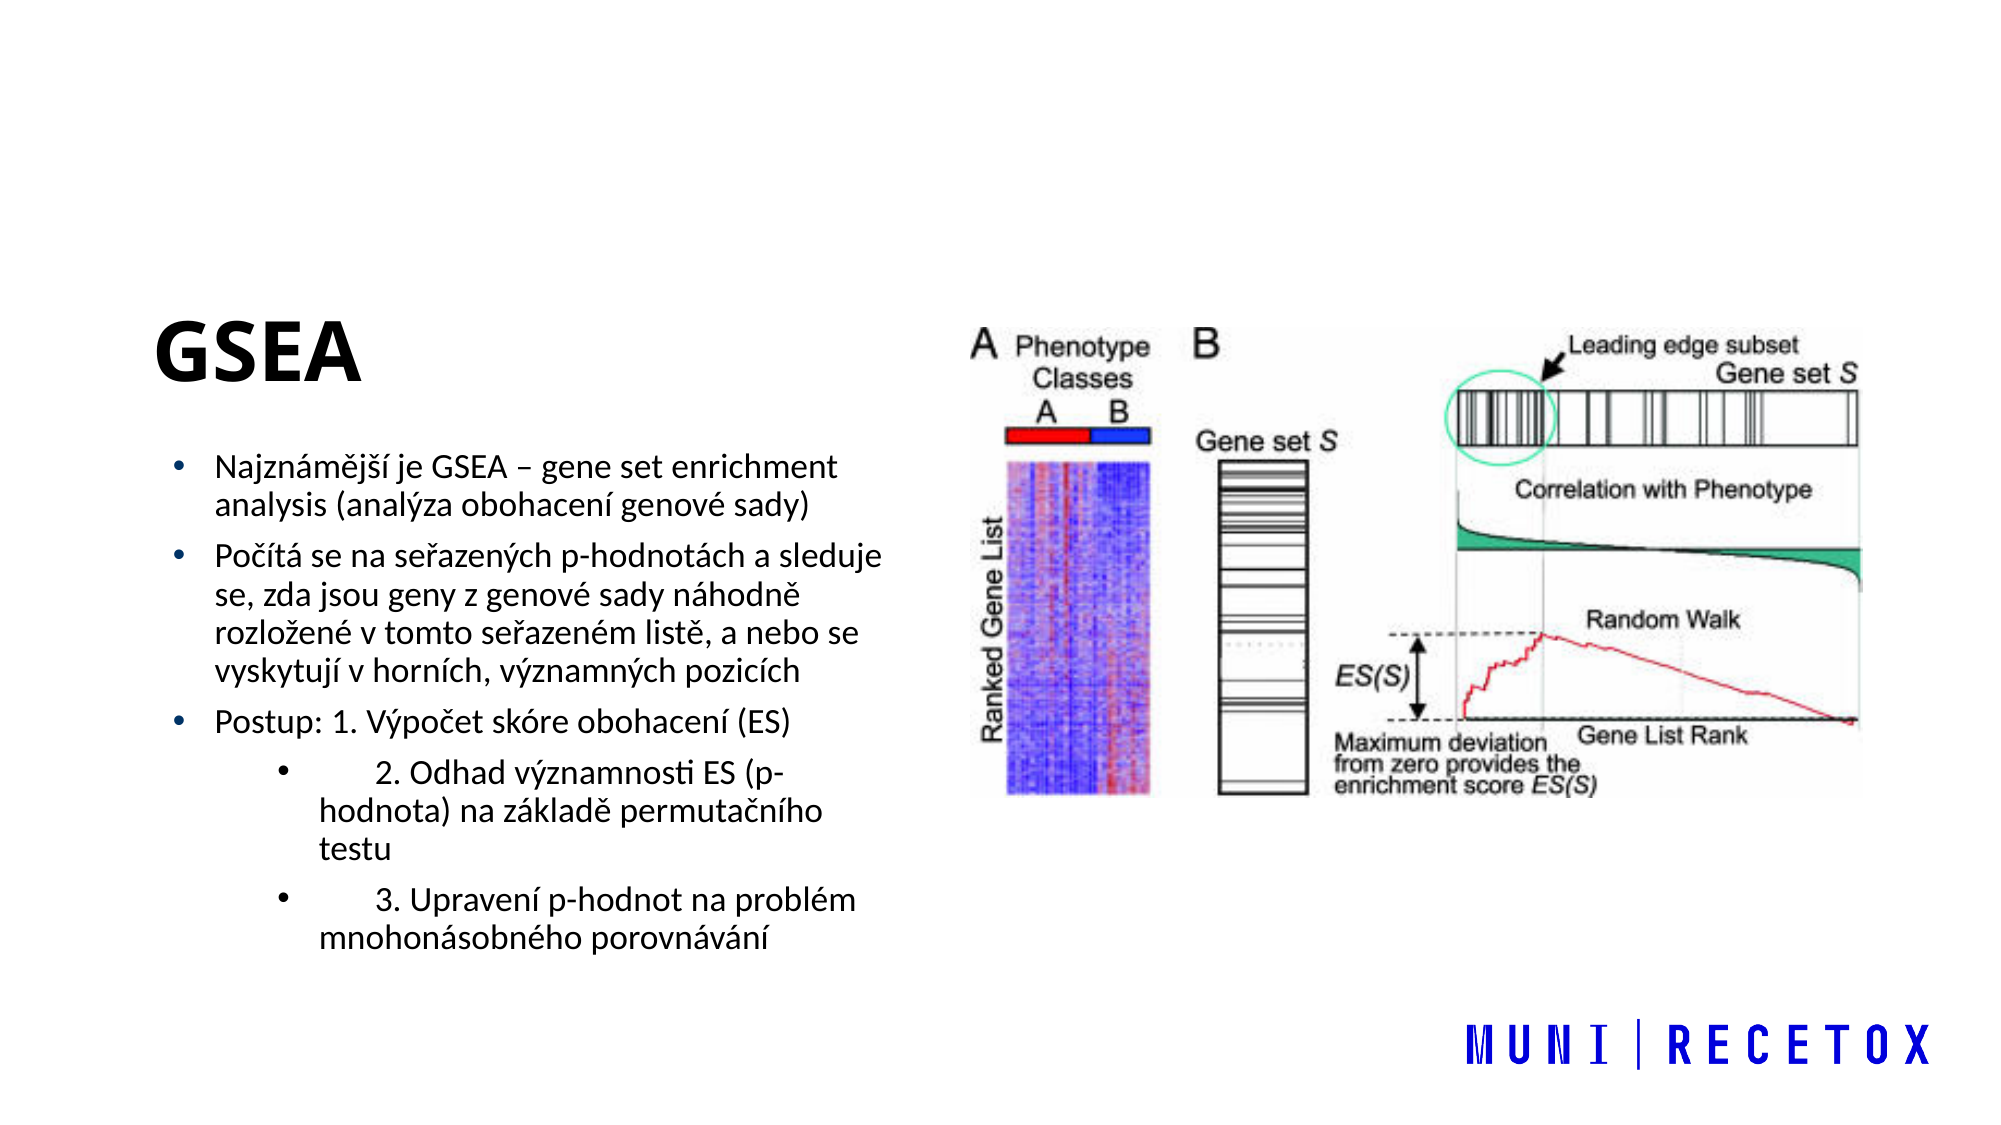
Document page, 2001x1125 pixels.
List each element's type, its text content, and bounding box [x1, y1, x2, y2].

picture [970, 326, 1863, 798]
picture [1421, 983, 1961, 1102]
text_box GSEA [137, 104, 906, 407]
text_box Najznámější je GSEA – gene set enrichment analysis (analýza obohacení genové sady) Počítá se na seřazených p-hodnotách a sleduje se, zda jsou geny z genové sady náhodně rozložené v tomto seřazeném listě, a nebo se vyskytují v horních, významných pozicích Postup: 1. Výpočet skóre obohacení (ES) 2. Odhad významnosti ES (p-hodnota) na základě permutačního testu 3. Upravení p-hodnot na problém mnohonásobného porovnávání [137, 440, 906, 1020]
